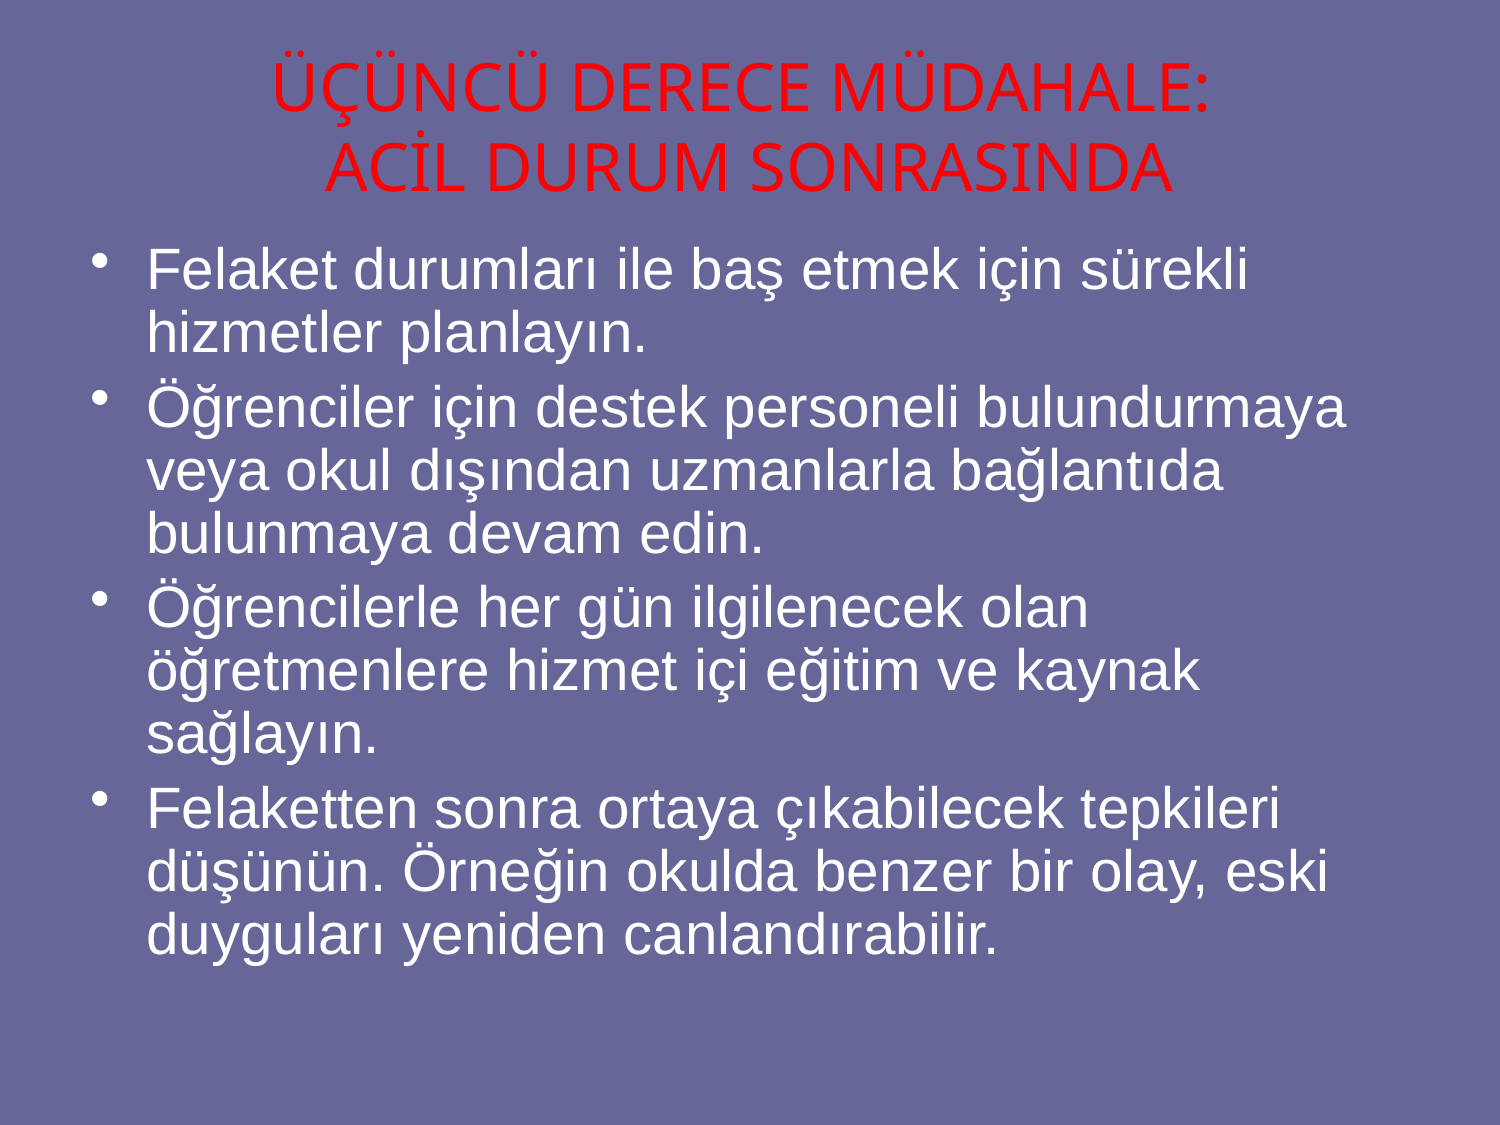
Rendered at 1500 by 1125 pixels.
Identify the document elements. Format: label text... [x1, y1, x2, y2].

list Felaket durumları ile baş etmek için sürekli hizmetler planlayın. Öğrenciler için destek personeli bulundurmaya veya okul dışından uzmanlarla bağlantıda bulunmaya devam edin. Öğrencilerle her gün ilgilenecek olan öğretmenlere hizmet içi eğitim ve kaynak sağlayın. Felaketten sonra ortaya çıkabilecek tepkileri düşünün. Örneğin okulda benzer bir olay, eski duyguları yeniden canlandırabilir. [74, 231, 1426, 1095]
title ÜÇÜNCÜ DERECE MÜDAHALE: ACİL DURUM SONRASINDA [74, 30, 1426, 219]
